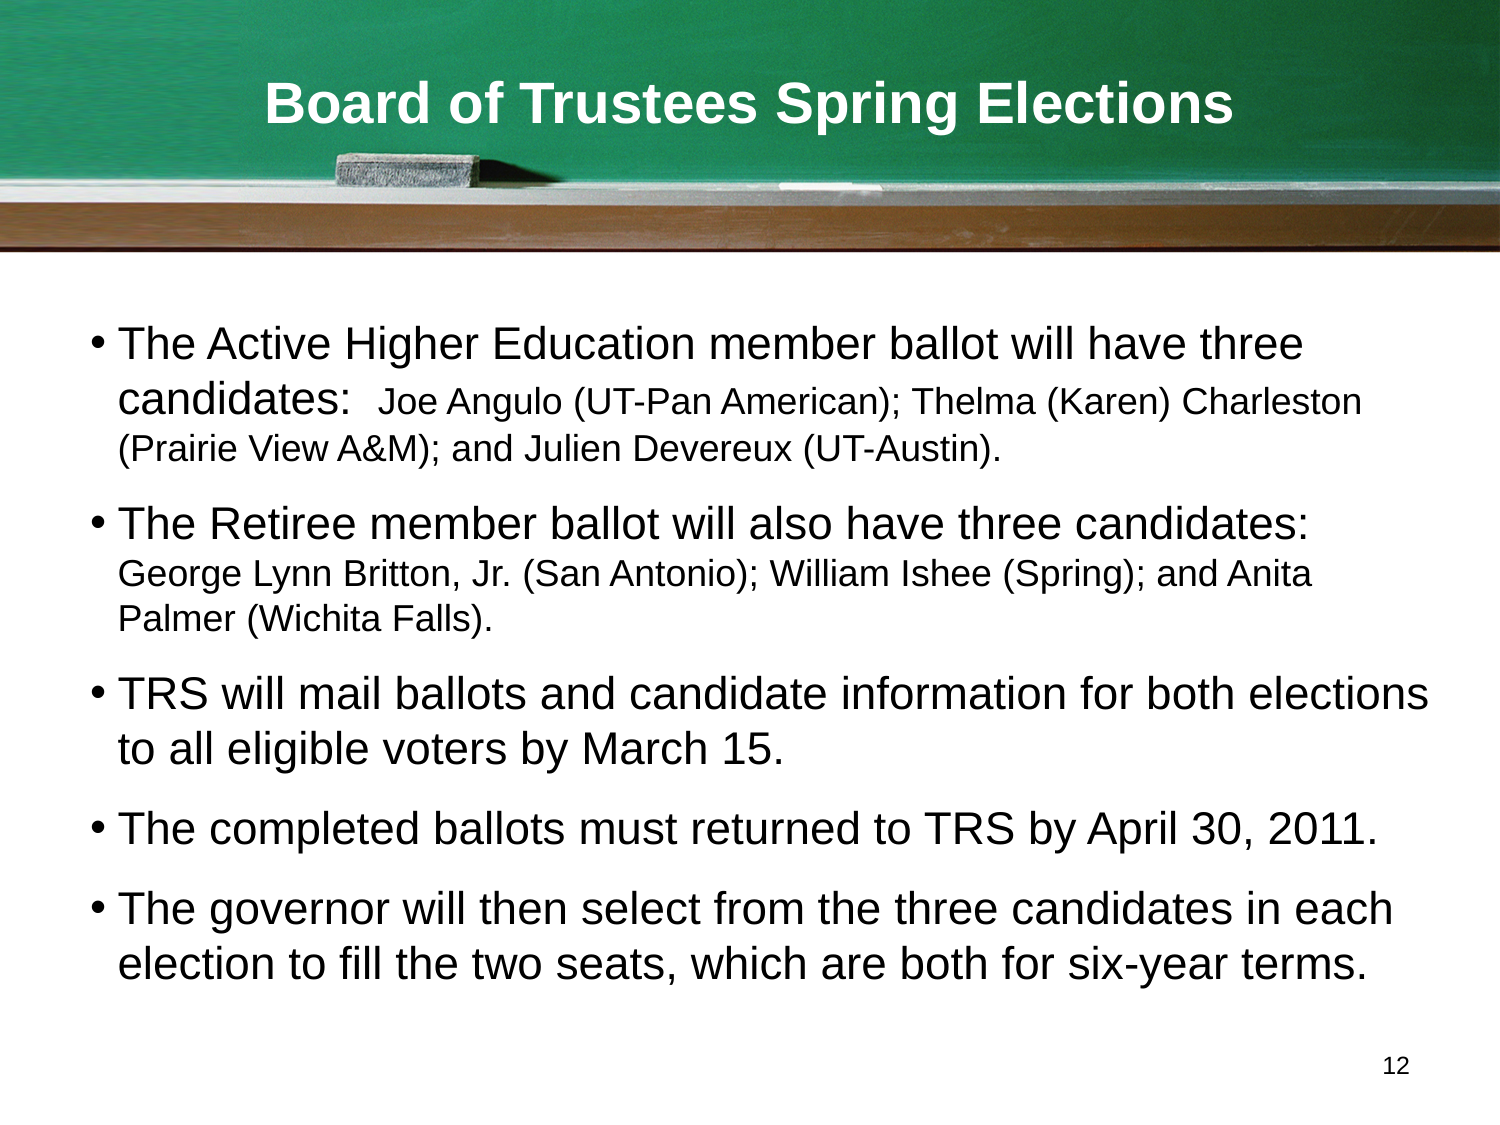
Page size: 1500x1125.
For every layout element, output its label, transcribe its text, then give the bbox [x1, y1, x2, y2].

picture [0, 0, 1500, 1125]
list The Active Higher Education member ballot will have three candidates: Joe Angulo (UT-Pan American); Thelma (Karen) Charleston (Prairie View A&M); and Julien Devereux (UT-Austin). The Retiree member ballot will also have three candidates: George Lynn Britton, Jr. (San Antonio); William Ishee (Spring); and Anita Palmer (Wichita Falls). TRS will mail ballots and candidate information for both elections to all eligible voters by March 15. The completed ballots must returned to TRS by April 30, 2011. The governor will then select from the three candidates in each election to fill the two seats, which are both for six-year terms. [74, 306, 1451, 1057]
title Board of Trustees Spring Elections [74, 0, 1426, 201]
